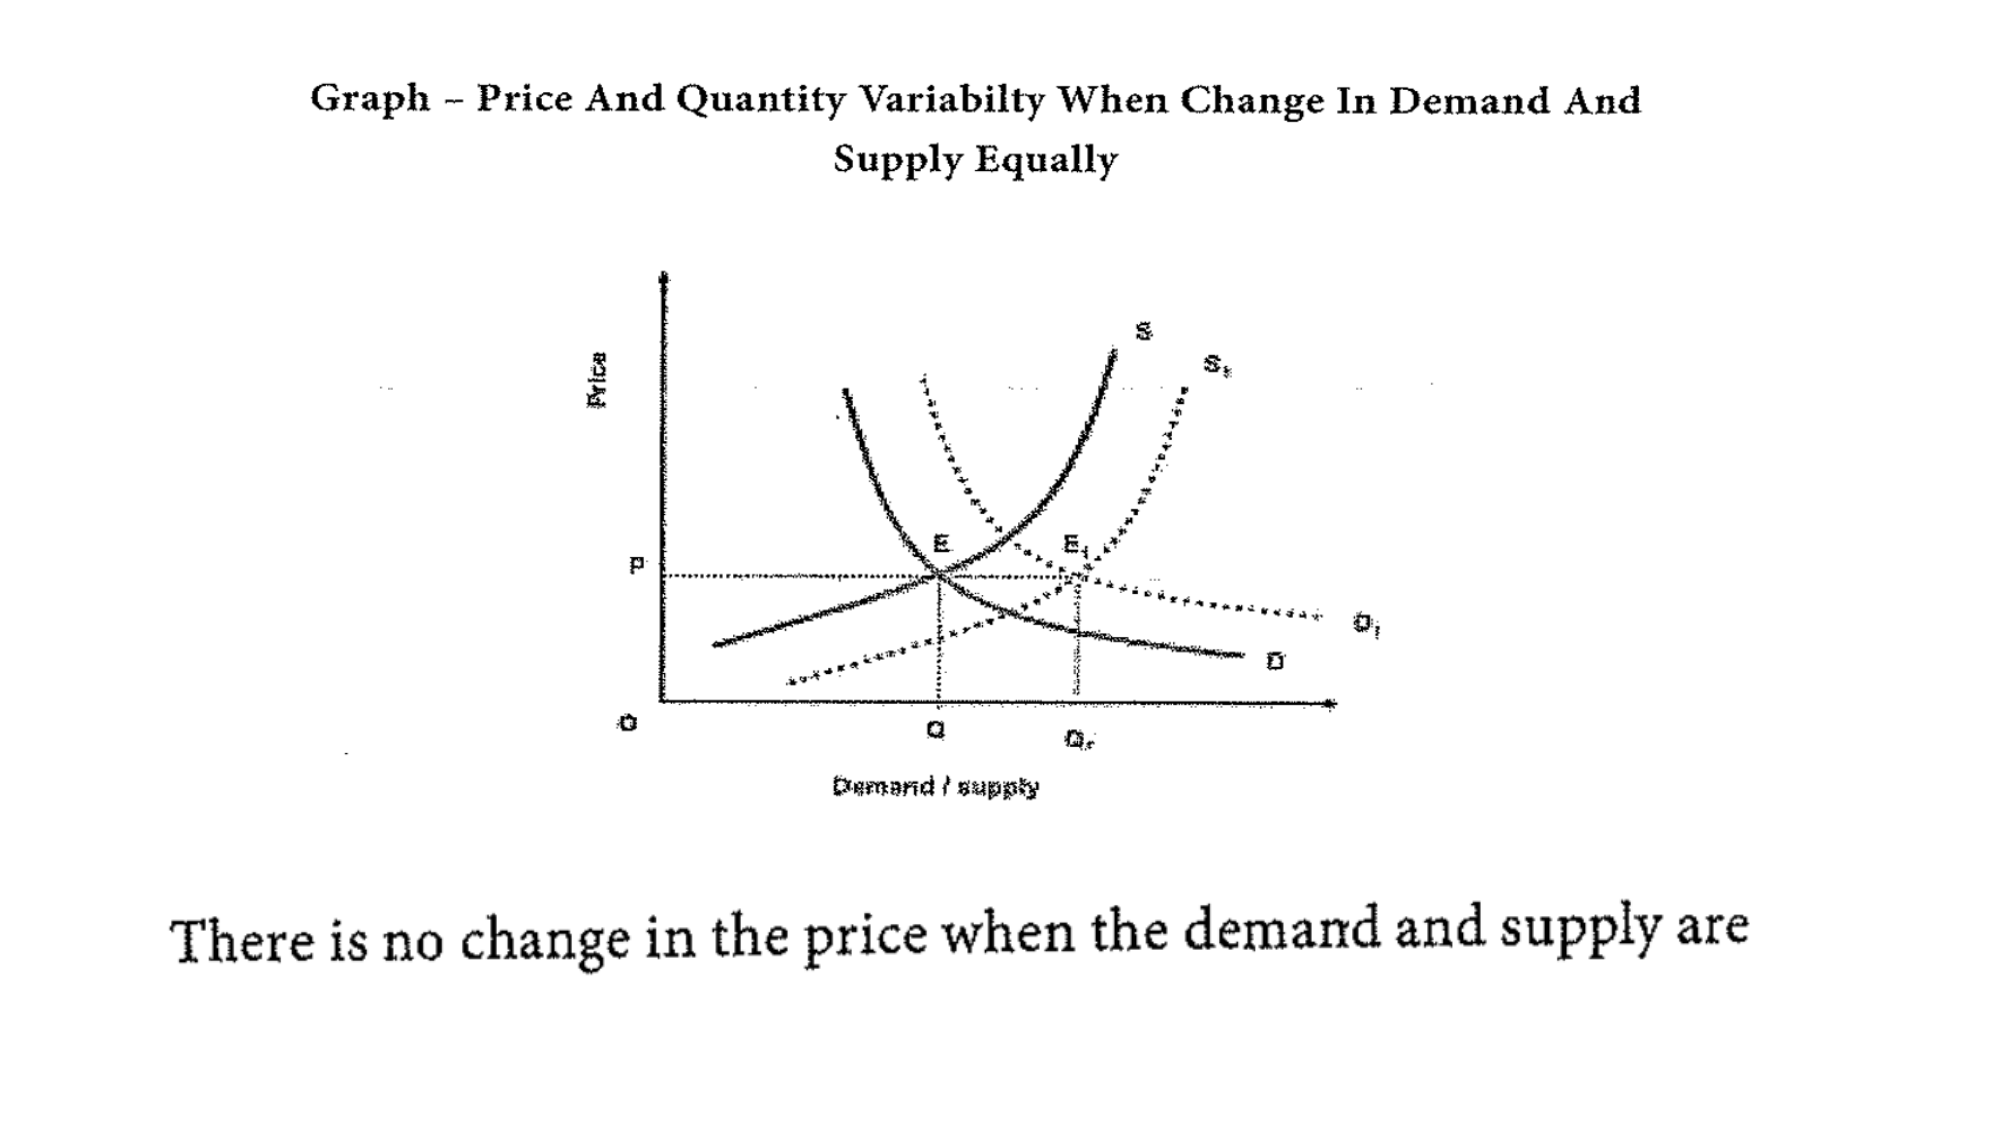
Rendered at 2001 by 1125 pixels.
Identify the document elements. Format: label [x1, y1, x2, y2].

picture [145, 896, 1778, 988]
picture [214, 12, 1785, 865]
